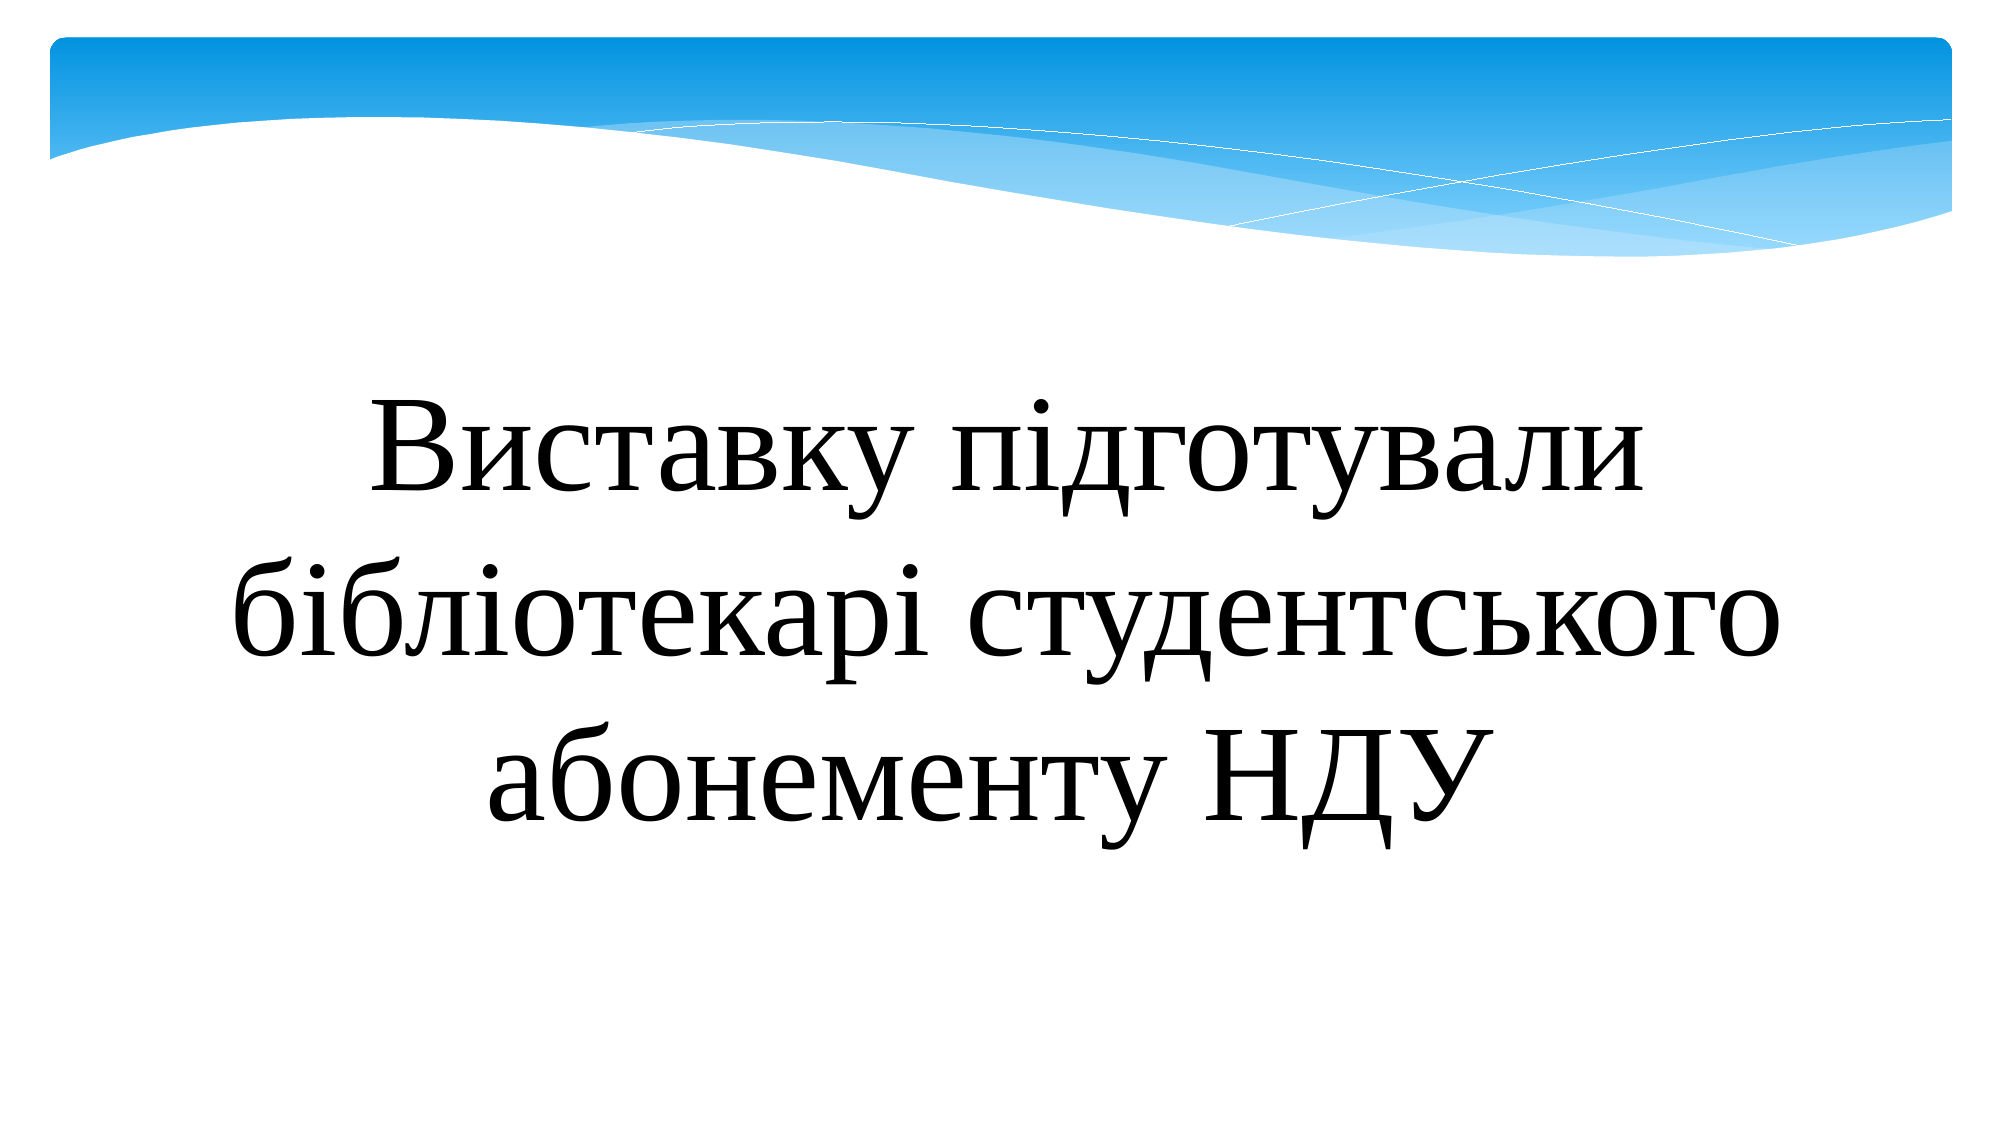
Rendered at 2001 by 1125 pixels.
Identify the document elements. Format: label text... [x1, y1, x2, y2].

text_box Виставку підготували бібліотекарі студентського абонементу НДУ [165, 345, 1850, 856]
